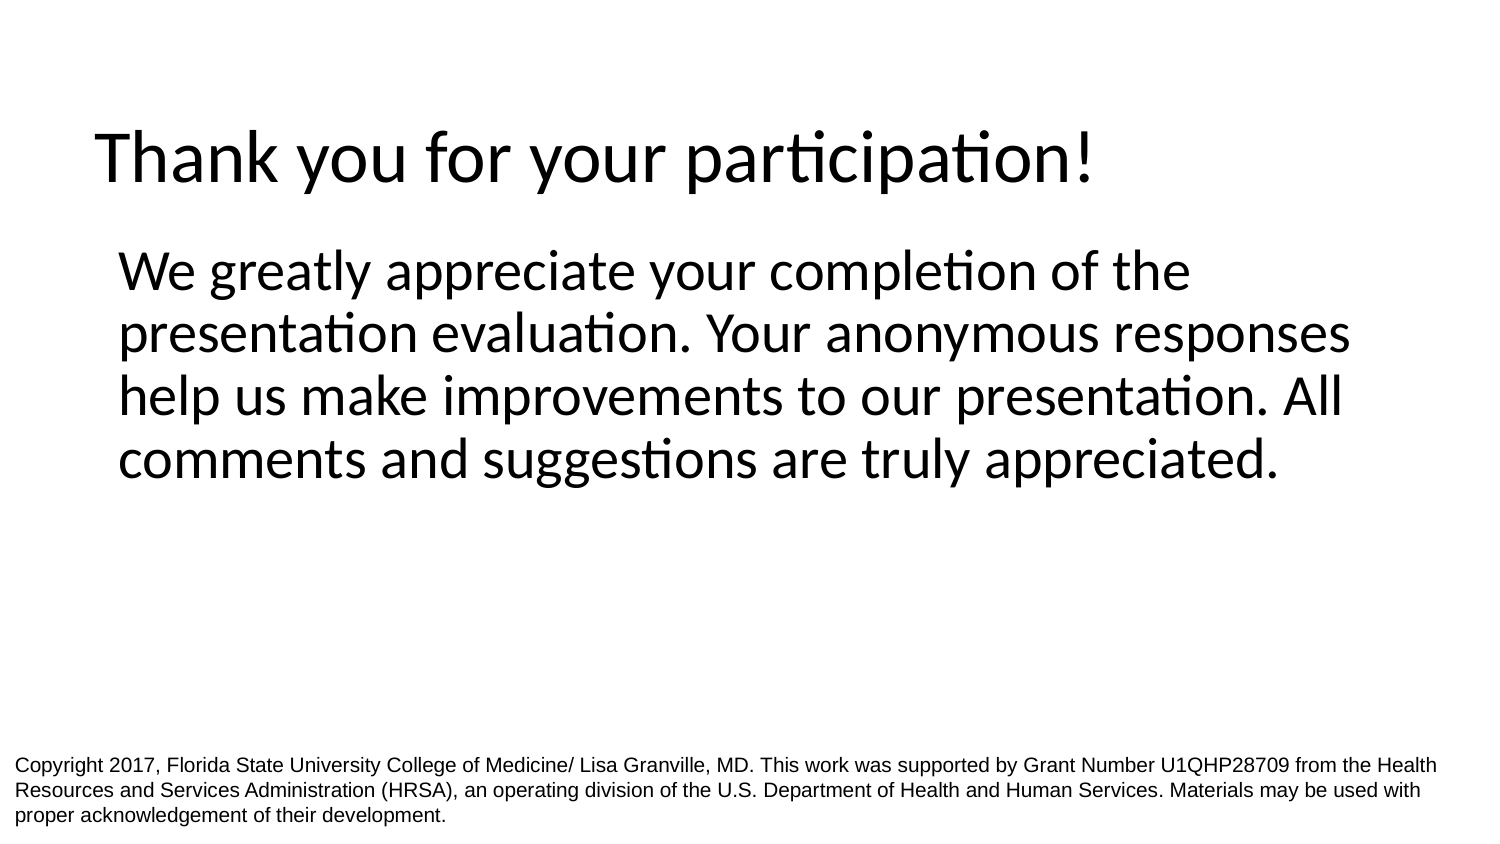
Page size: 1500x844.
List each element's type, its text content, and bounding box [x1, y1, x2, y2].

text_box Copyright 2017, Florida State University College of Medicine/ Lisa Granville, MD. This work was supported by Grant Number U1QHP28709 from the Health Resources and Services Administration (HRSA), an operating division of the U.S. Department of Health and Human Services. Materials may be used with proper acknowledgement of their development. [0, 744, 1500, 835]
title Thank you for your participation! [79, 108, 1237, 282]
list We greatly appreciate your completion of the presentation evaluation. Your anonymous responses help us make improvements to our presentation. All comments and suggestions are truly appreciated. [103, 224, 1397, 744]
